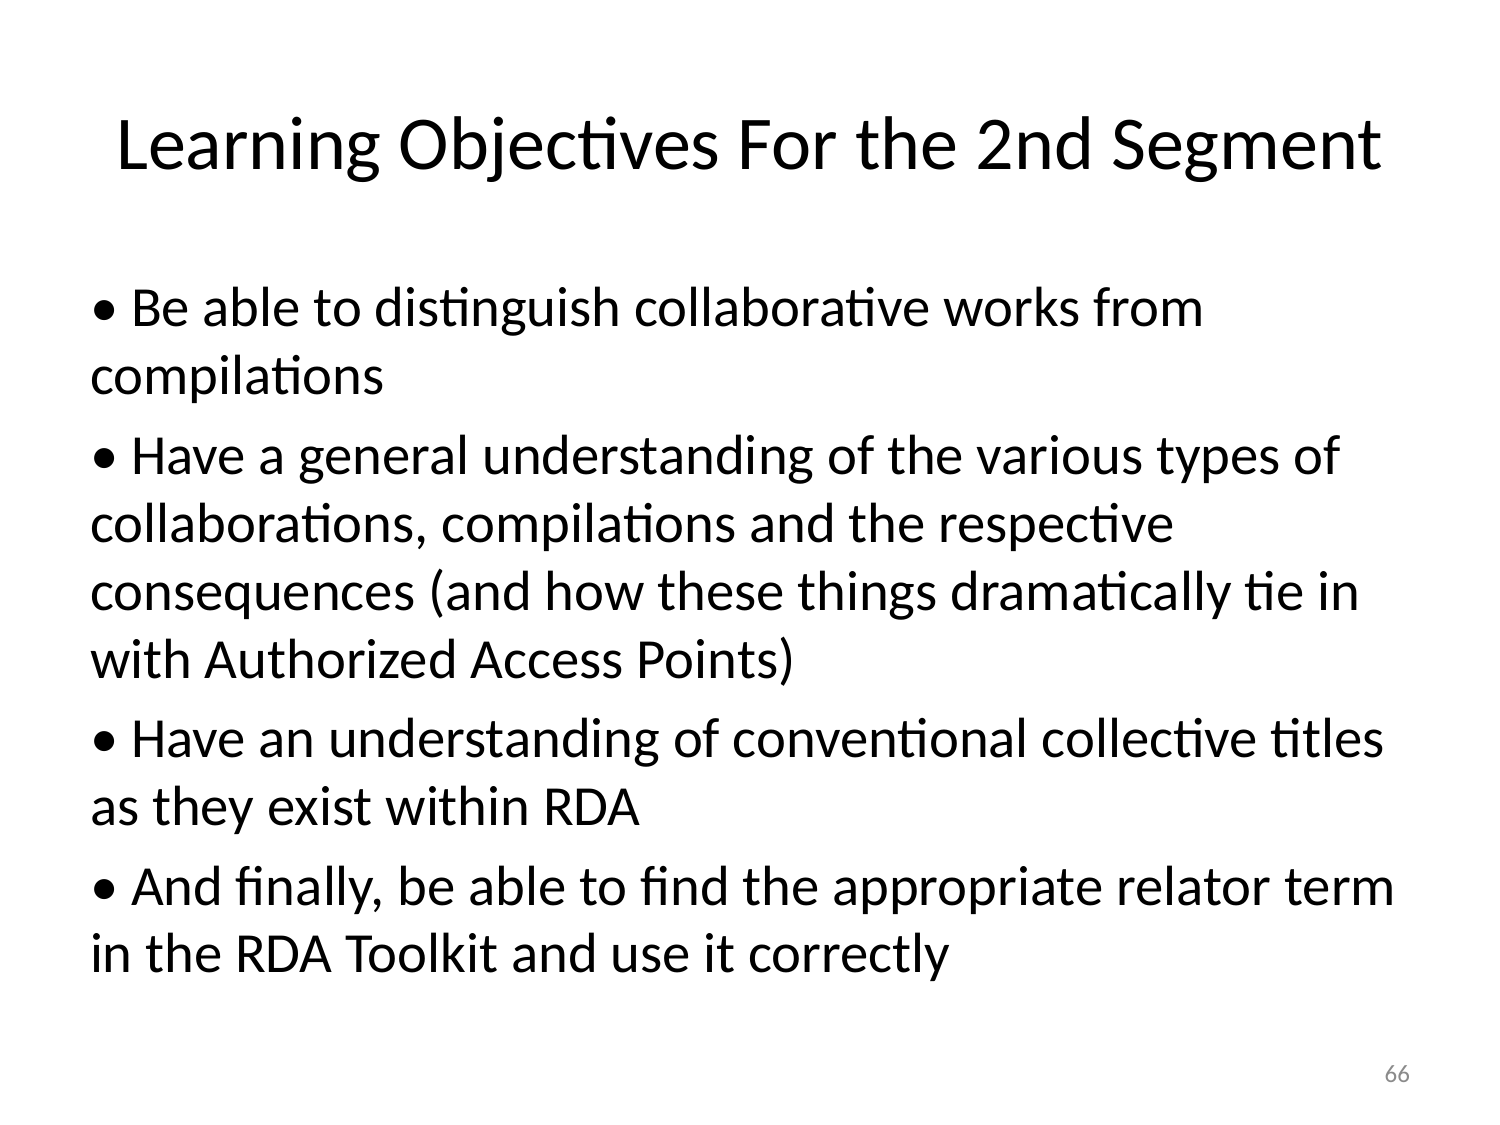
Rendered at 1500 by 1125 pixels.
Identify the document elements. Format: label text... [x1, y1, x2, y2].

list • Be able to distinguish collaborative works from compilations • Have a general understanding of the various types of collaborations, compilations and the respective consequences (and how these things dramatically tie in with Authorized Access Points) • Have an understanding of conventional collective titles as they exist within RDA • And finally, be able to find the appropriate relator term in the RDA Toolkit and use it correctly [75, 262, 1425, 1005]
title Learning Objectives For the 2nd Segment [75, 45, 1425, 233]
slide_number 66 [1074, 1042, 1425, 1103]
